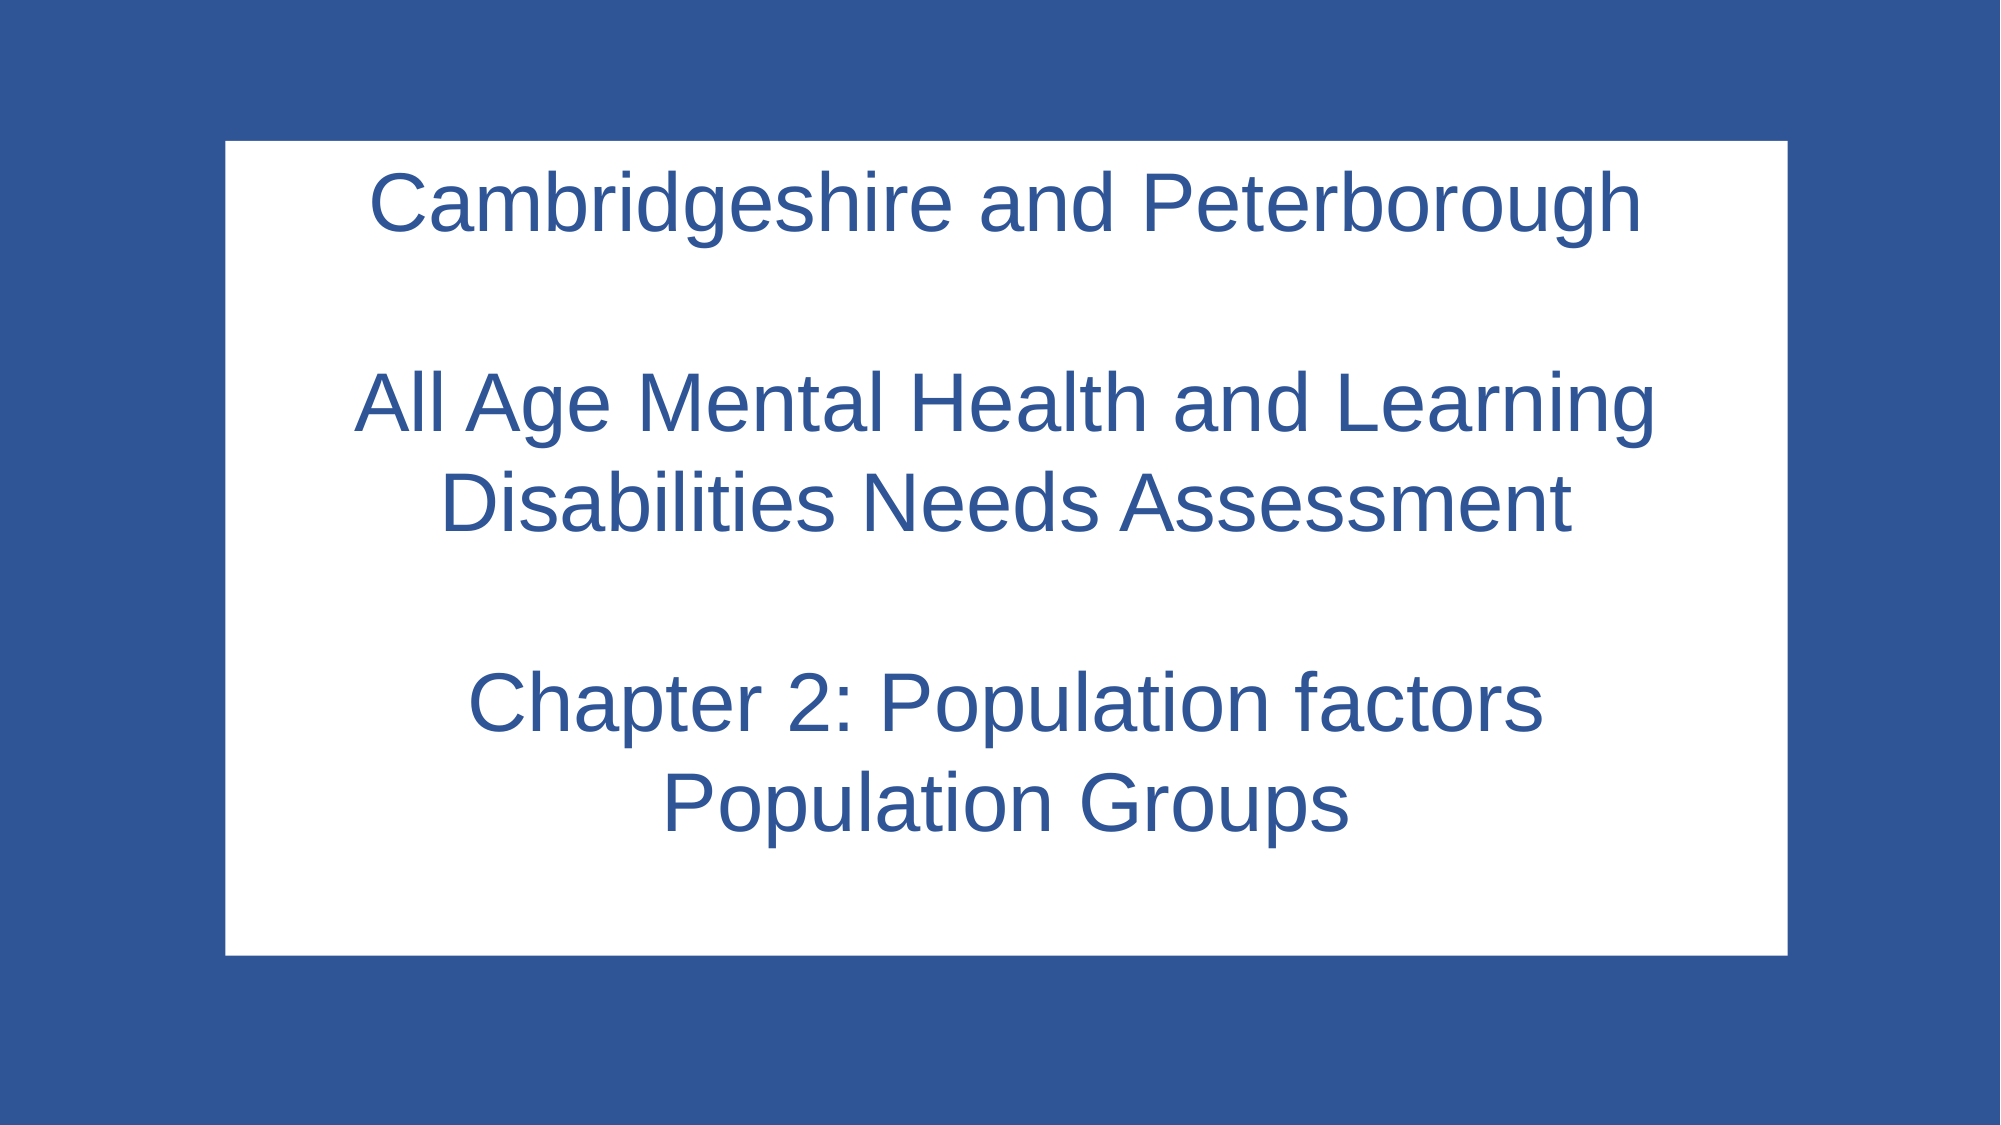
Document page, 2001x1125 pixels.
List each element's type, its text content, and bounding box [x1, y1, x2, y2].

text_box Cambridgeshire and Peterborough All Age Mental Health and Learning Disabilities Needs Assessment Chapter 2: Population factors Population Groups [225, 140, 1788, 956]
